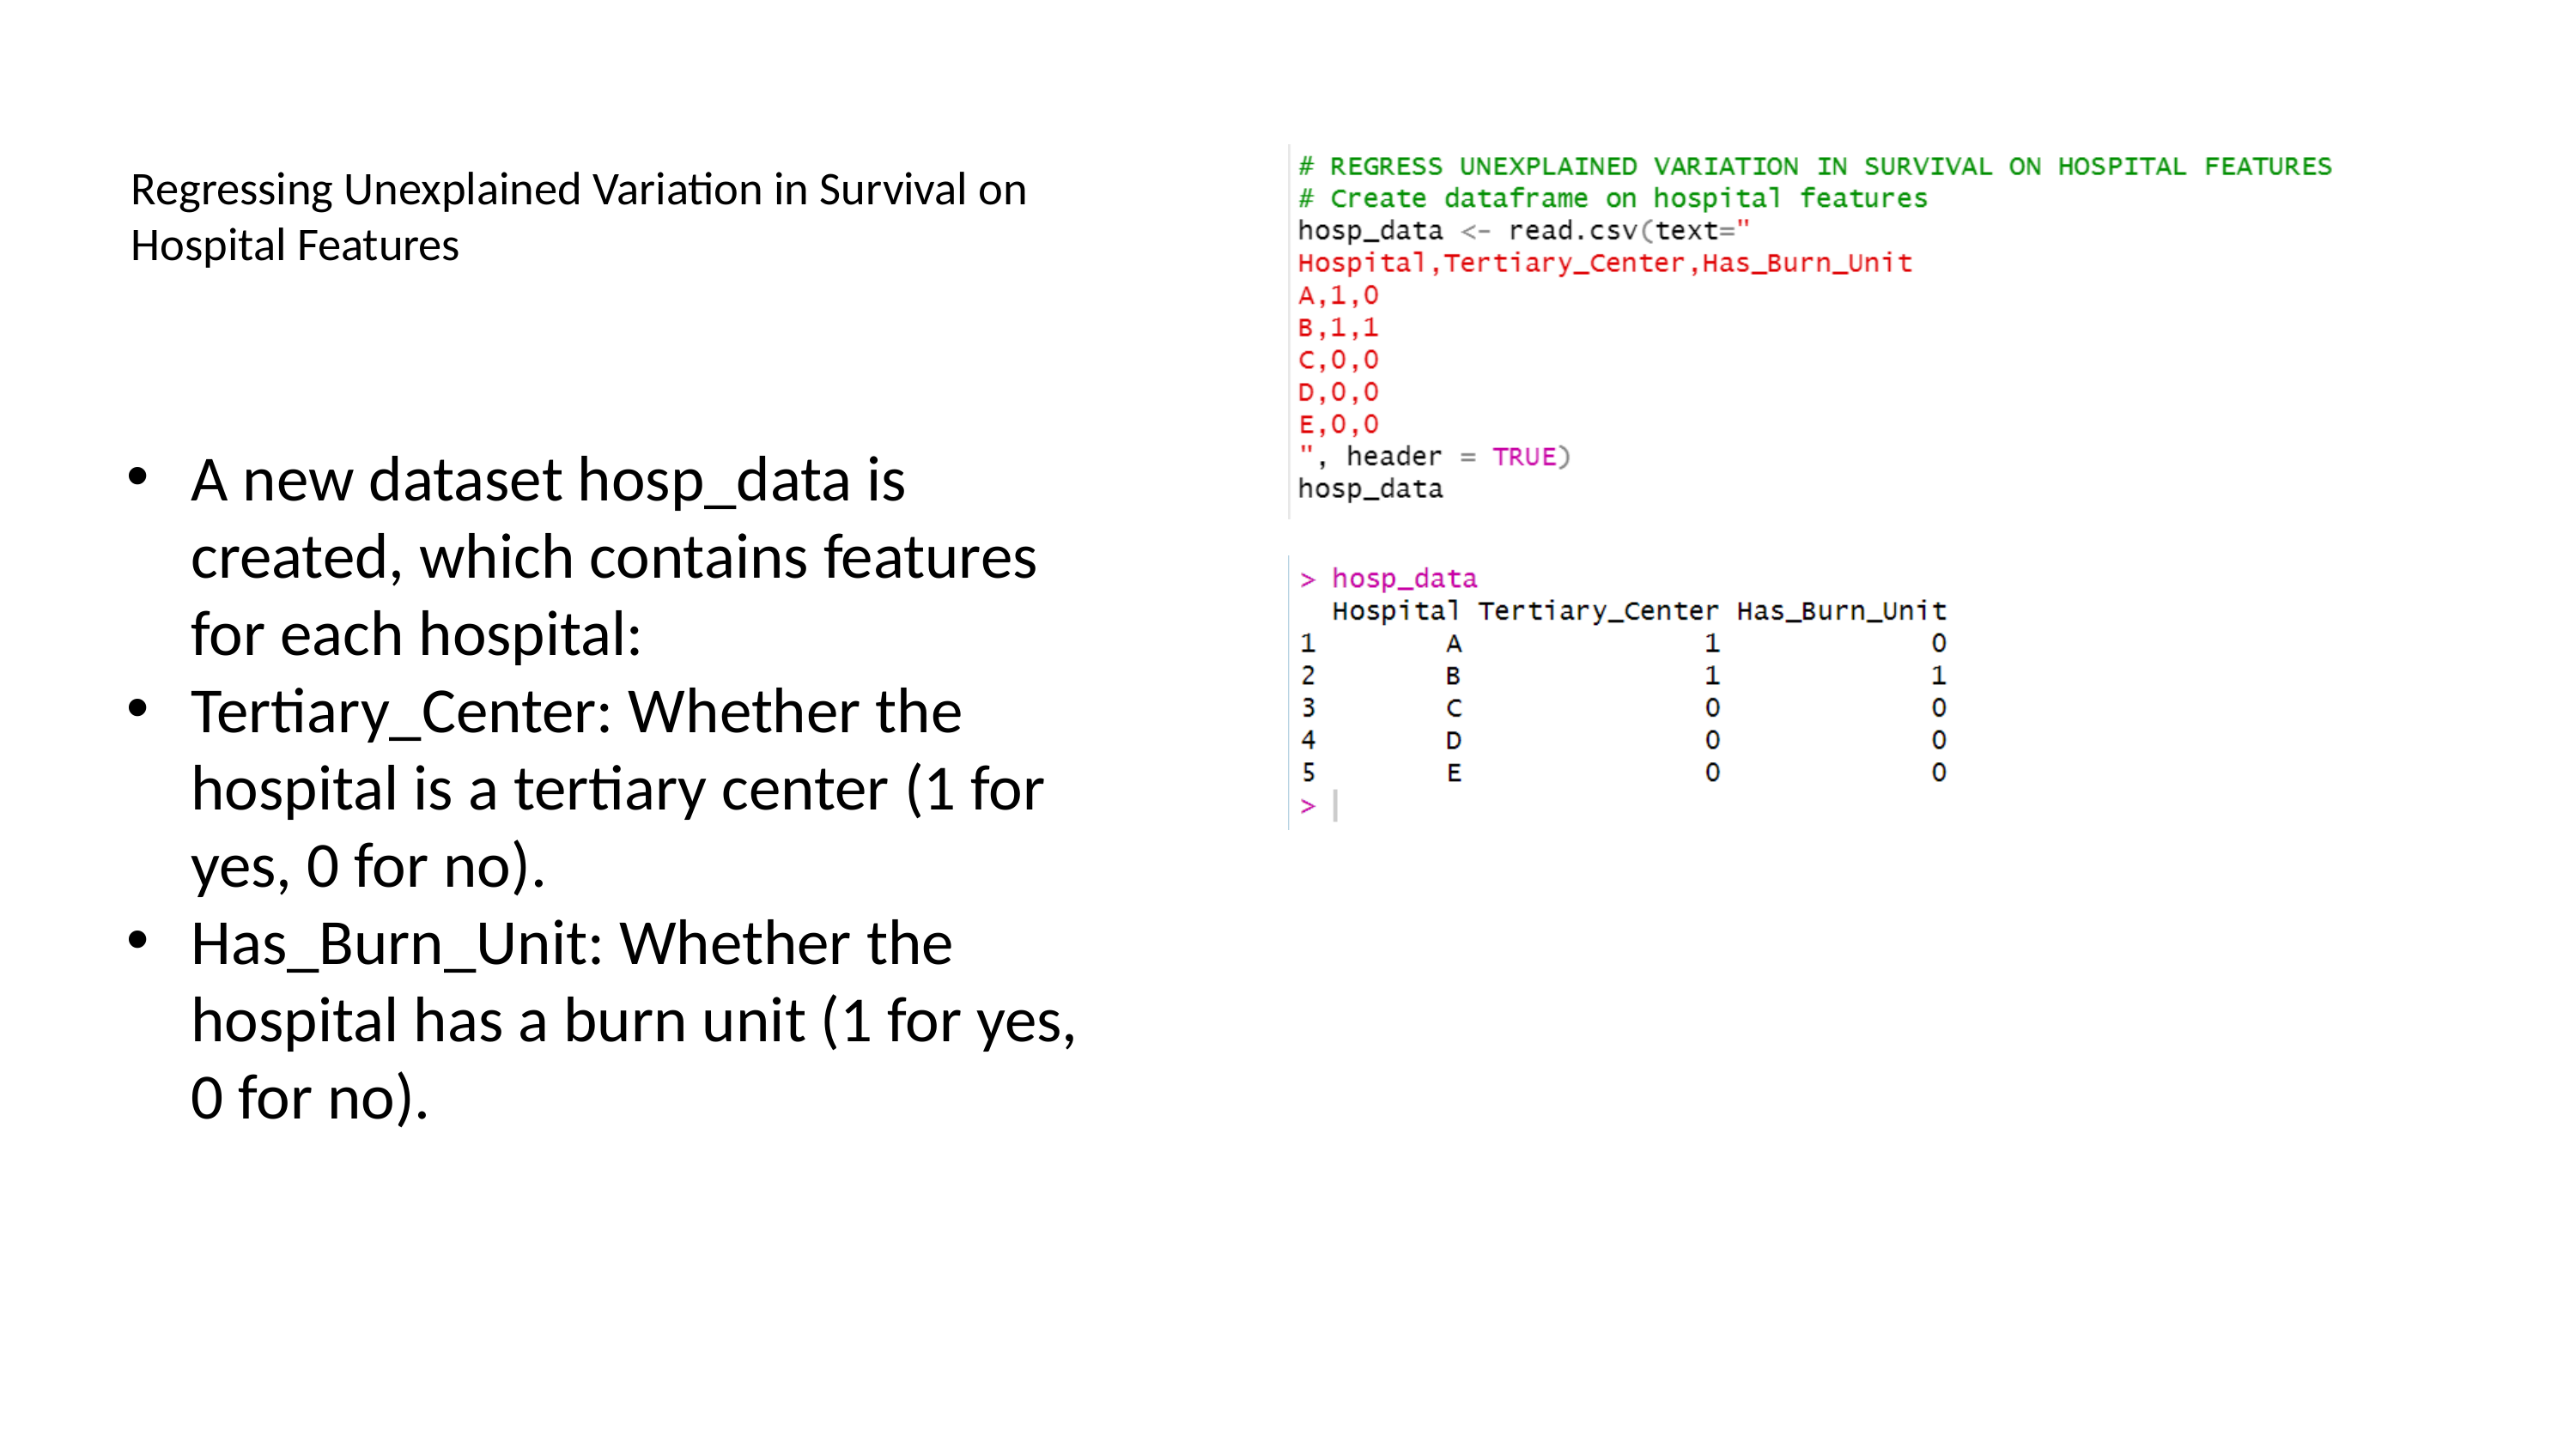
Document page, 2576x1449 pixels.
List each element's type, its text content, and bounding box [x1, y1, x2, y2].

title Regressing Unexplained Variation in Survival on Hospital Features [131, 144, 1176, 283]
picture [1287, 144, 2421, 519]
list A new dataset hosp_data is created, which contains features for each hospital: Tertiary_Center: Whether the hospital is a tertiary center (1 for yes, 0 for no). Has_Burn_Unit: Whether the hospital has a burn unit (1 for yes, 0 for no). [115, 423, 1121, 1167]
picture [1287, 555, 2044, 830]
